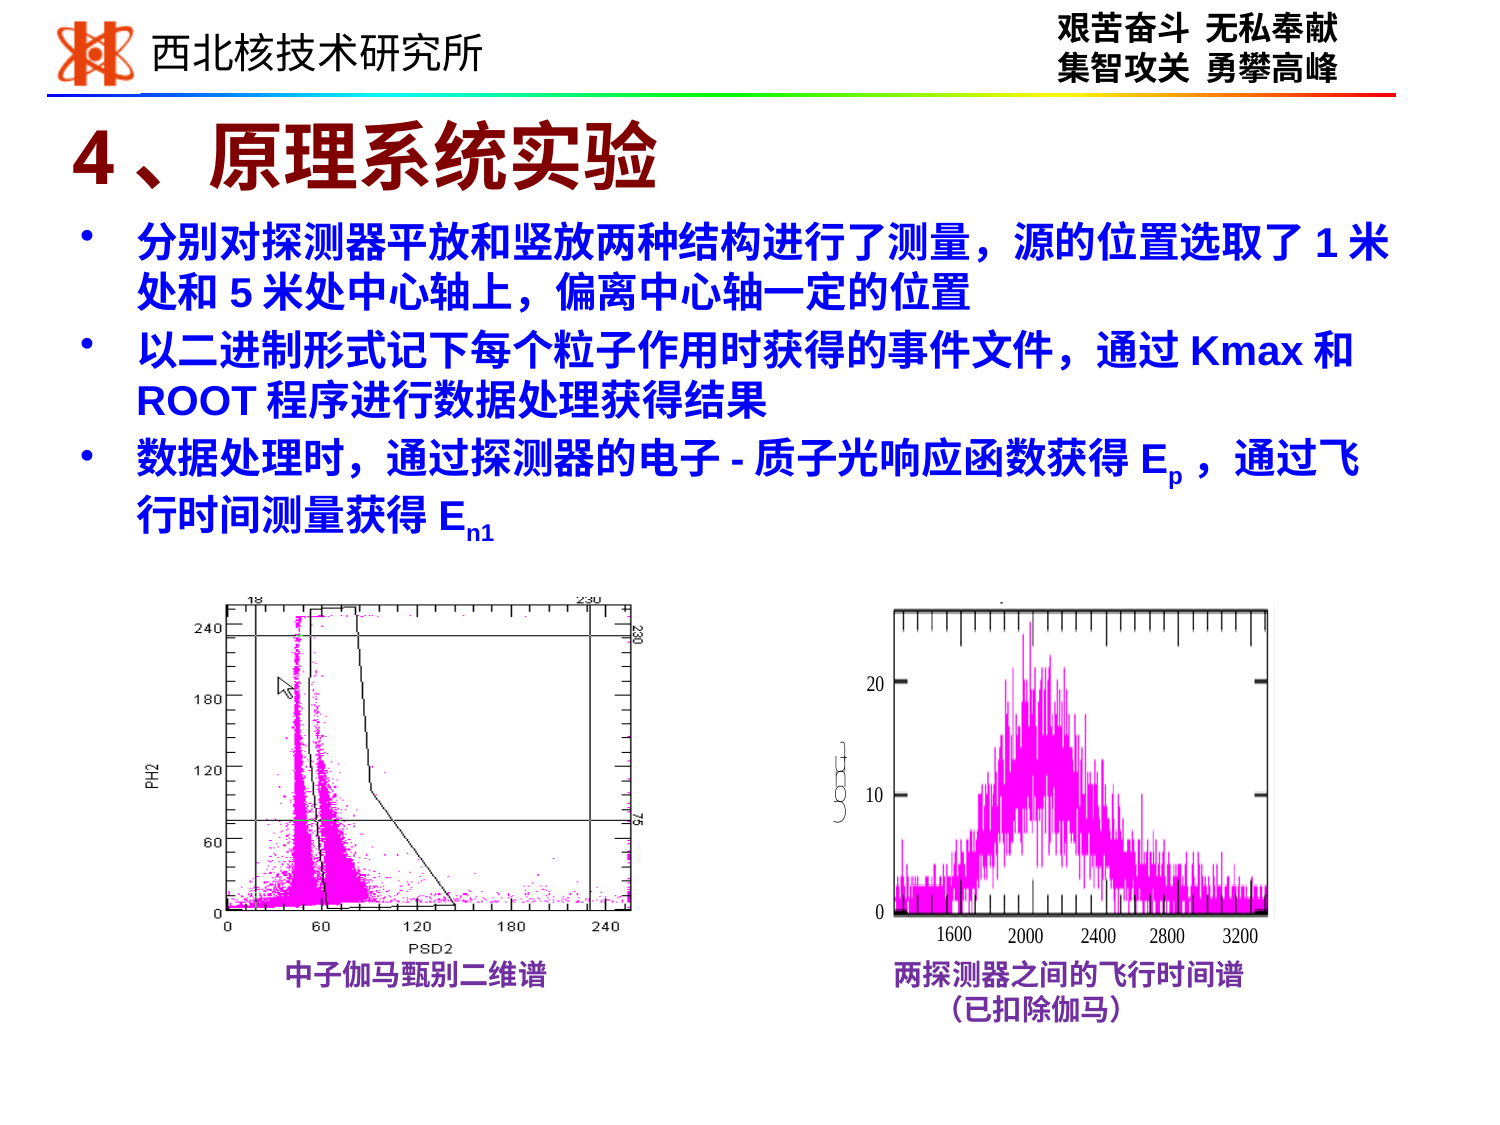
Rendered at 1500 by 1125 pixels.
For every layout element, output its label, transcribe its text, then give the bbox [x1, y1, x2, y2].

picture [46, 17, 1396, 106]
text_box 两探测器之间的飞行时间谱 （已扣除伽马） [878, 966, 1278, 1034]
title 4、原理系统实验 [0, 101, 879, 290]
text_box 中子伽马甄别二维谱 [269, 972, 586, 999]
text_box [831, 597, 1278, 957]
picture [140, 597, 657, 962]
list 分别对探测器平放和竖放两种结构进行了测量，源的位置选取了1米处和5米处中心轴上，偏离中心轴一定的位置 以二进制形式记下每个粒子作用时获得的事件文件，通过Kmax和ROOT程序进行数据处理获得结果 数据处理时，通过探测器的电子-质子光响应函数获得Ep，通过飞行时间测量获得En1 [64, 208, 1415, 724]
